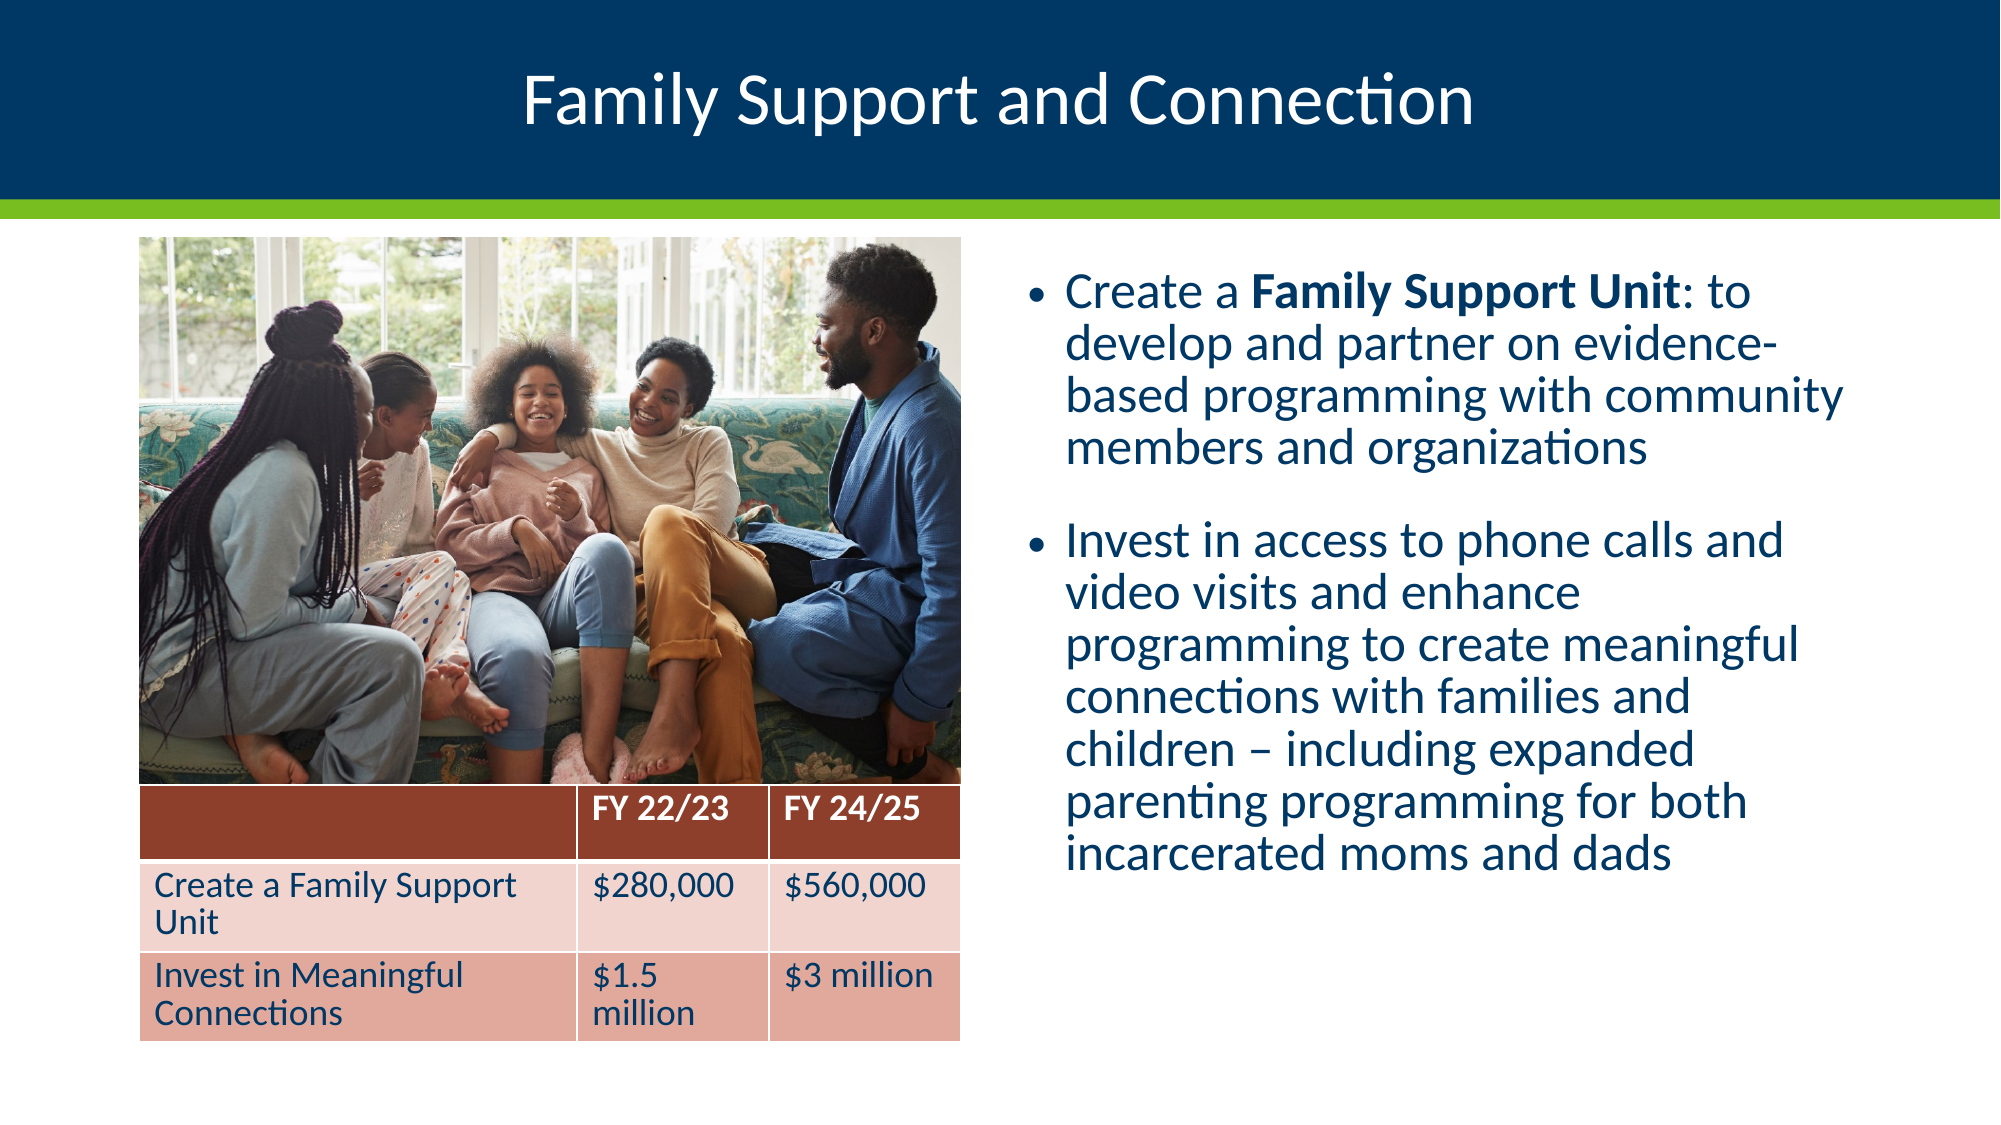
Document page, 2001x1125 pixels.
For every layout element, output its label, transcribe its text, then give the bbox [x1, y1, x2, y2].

table_header [140, 786, 576, 859]
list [139, 237, 961, 786]
title Family Support and Connection [137, 24, 1863, 175]
table_cell $1.5 million [578, 953, 768, 1041]
table_header FY 24/25 [770, 786, 960, 859]
table_cell $560,000 [770, 864, 960, 951]
table_cell $280,000 [578, 864, 768, 951]
table_cell Invest in Meaningful Connections [140, 953, 576, 1041]
table_cell $3 million [770, 953, 960, 1041]
table_header FY 22/23 [578, 786, 768, 859]
list Create a Family Support Unit: to develop and partner on evidence-based programming with community members and organizations Invest in access to phone calls and video visits and enhance programming to create meaningful connections with families and children – including expanded parenting programming for both incarcerated moms and dads [1012, 261, 1863, 1100]
table_cell Create a Family Support Unit [140, 864, 576, 951]
